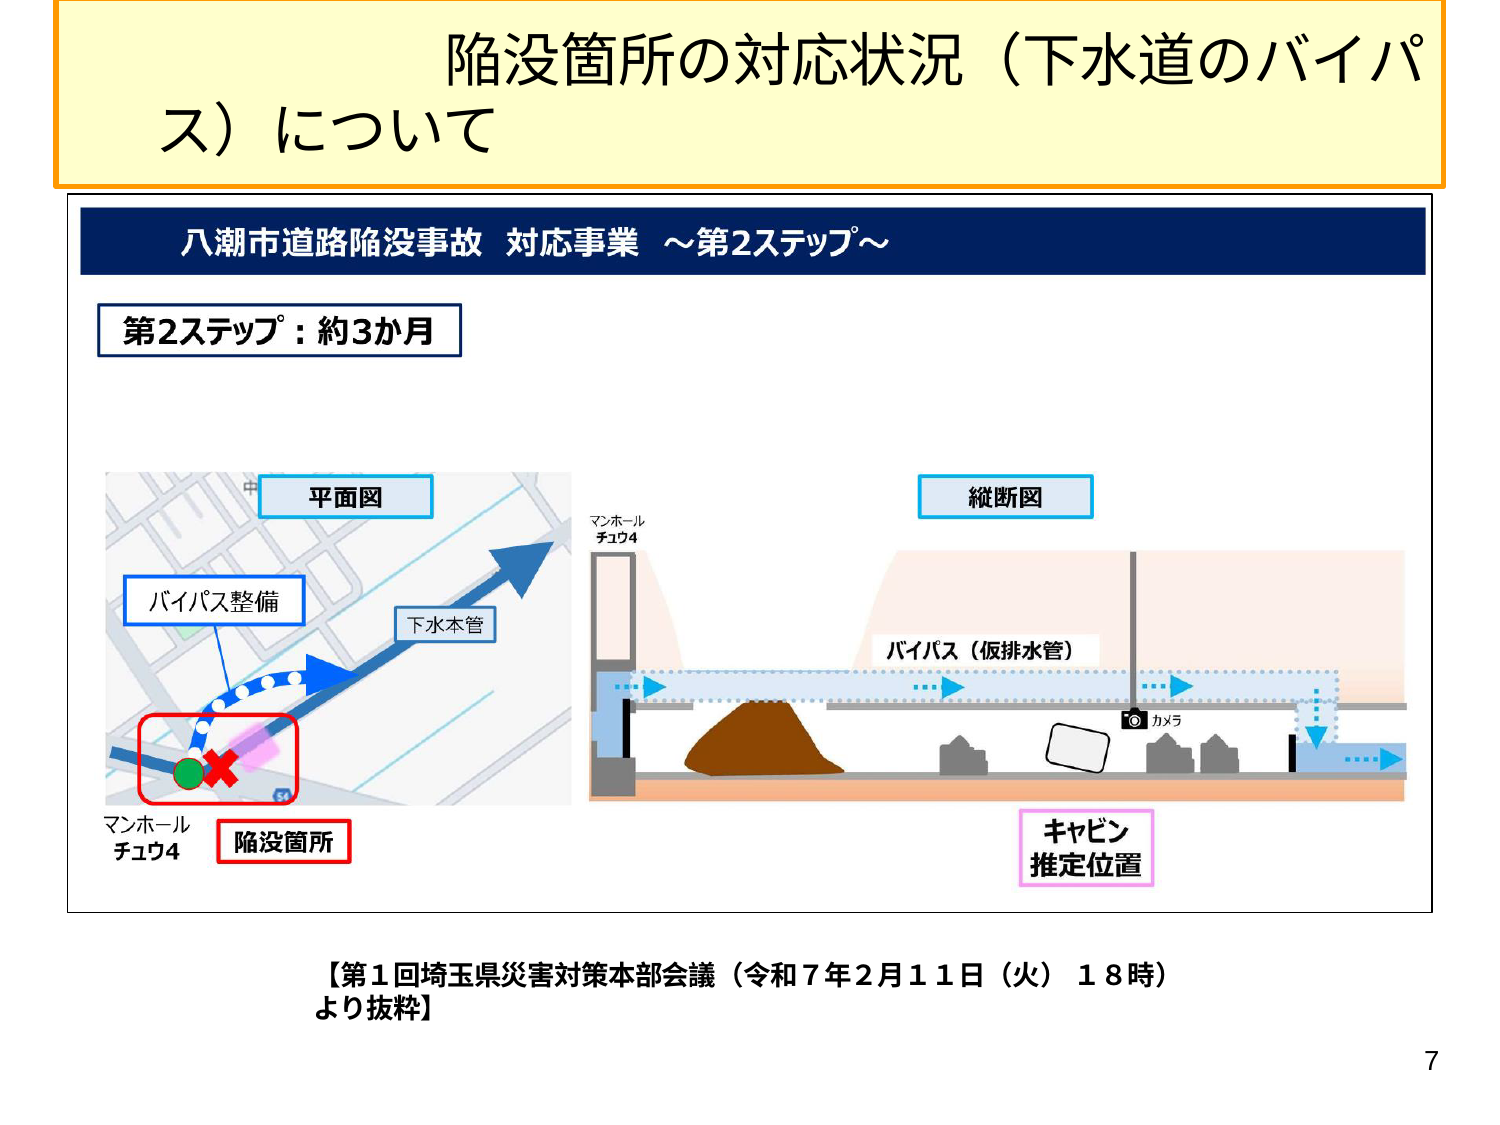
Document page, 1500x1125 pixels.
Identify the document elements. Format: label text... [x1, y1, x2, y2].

text_box 7 [1422, 1041, 1442, 1076]
title 陥没箇所の対応状況（下水道のバイパス）について [55, 0, 1444, 187]
text_box 【第１回埼玉県災害対策本部会議（令和７年２月１１日（火） １８時）より抜粋】 [311, 956, 1188, 1025]
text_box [66, 193, 1433, 914]
